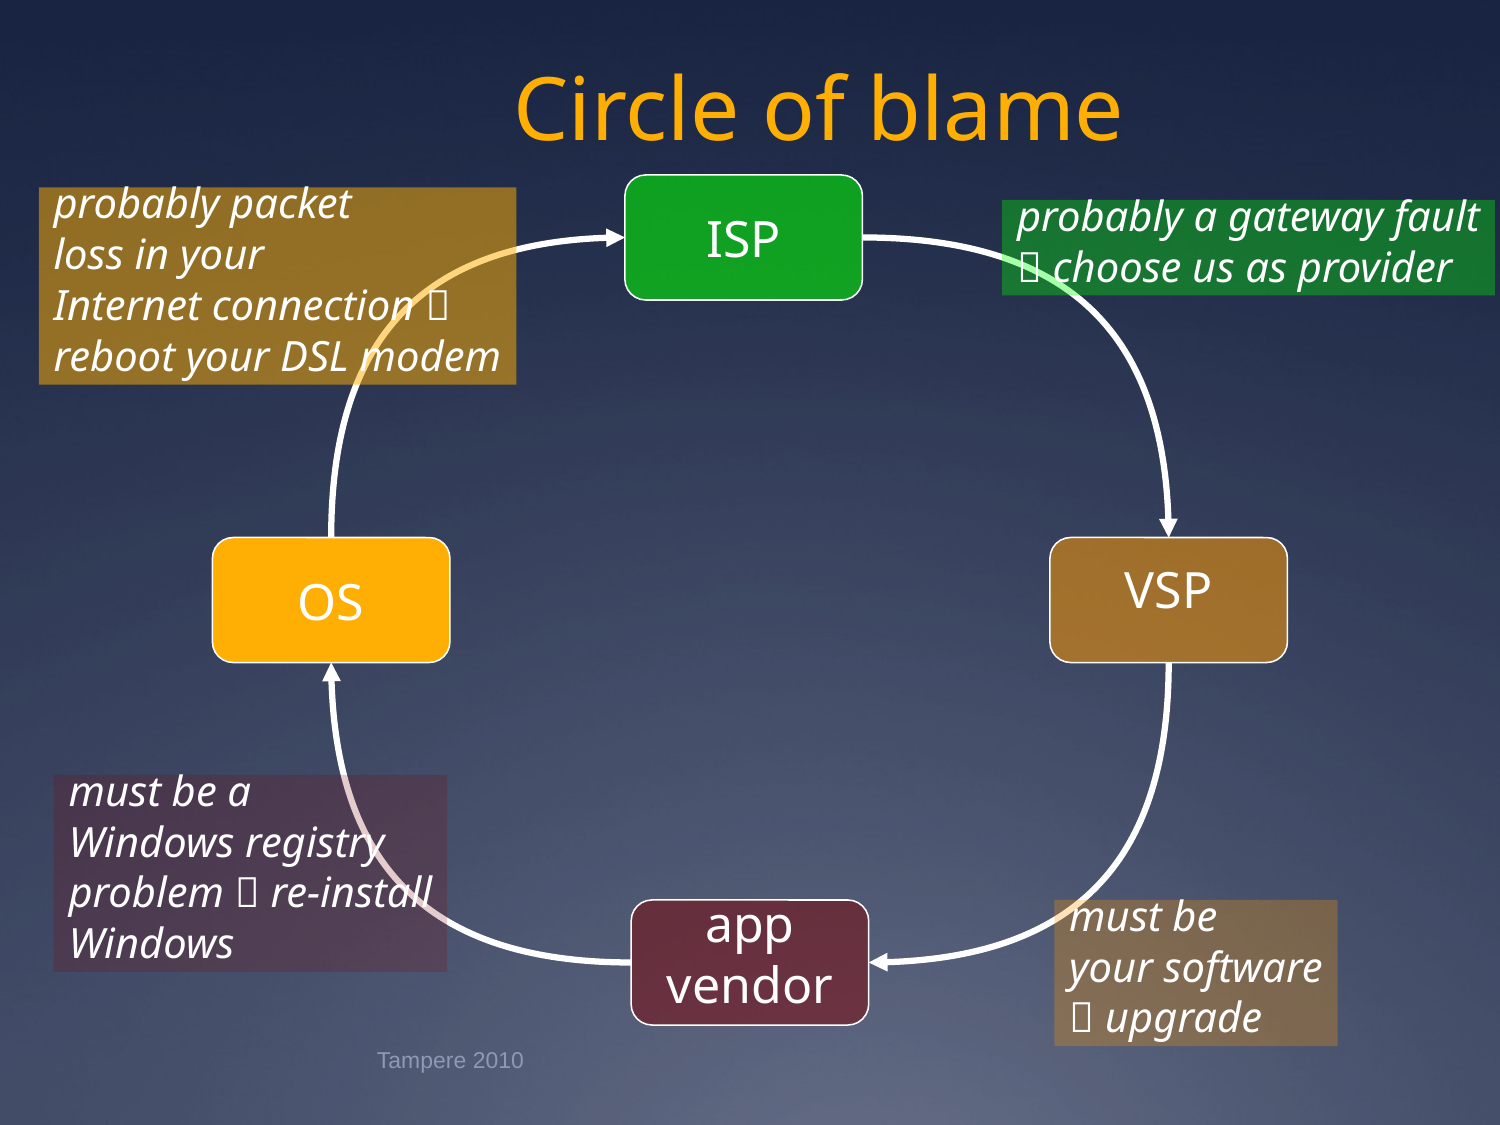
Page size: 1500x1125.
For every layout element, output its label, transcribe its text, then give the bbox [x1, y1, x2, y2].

text_box must be a Windows registry problem  re-install Windows [53, 774, 321, 972]
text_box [330, 661, 633, 964]
footer Tampere 2010 [361, 1029, 1288, 1090]
text_box probably a gateway fault  choose us as provider [1002, 199, 1495, 296]
text_box VSP [1049, 537, 1288, 663]
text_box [861, 236, 1170, 539]
text_box ISP [624, 174, 863, 300]
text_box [326, 239, 630, 536]
text_box probably packet loss in your Internet connection  reboot your DSL modem [38, 187, 517, 385]
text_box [867, 661, 1170, 964]
text_box must be your software  upgrade [1054, 899, 1338, 1047]
title Circle of blame [212, 45, 1425, 175]
text_box OS [212, 537, 450, 663]
text_box app vendor [631, 899, 869, 1026]
